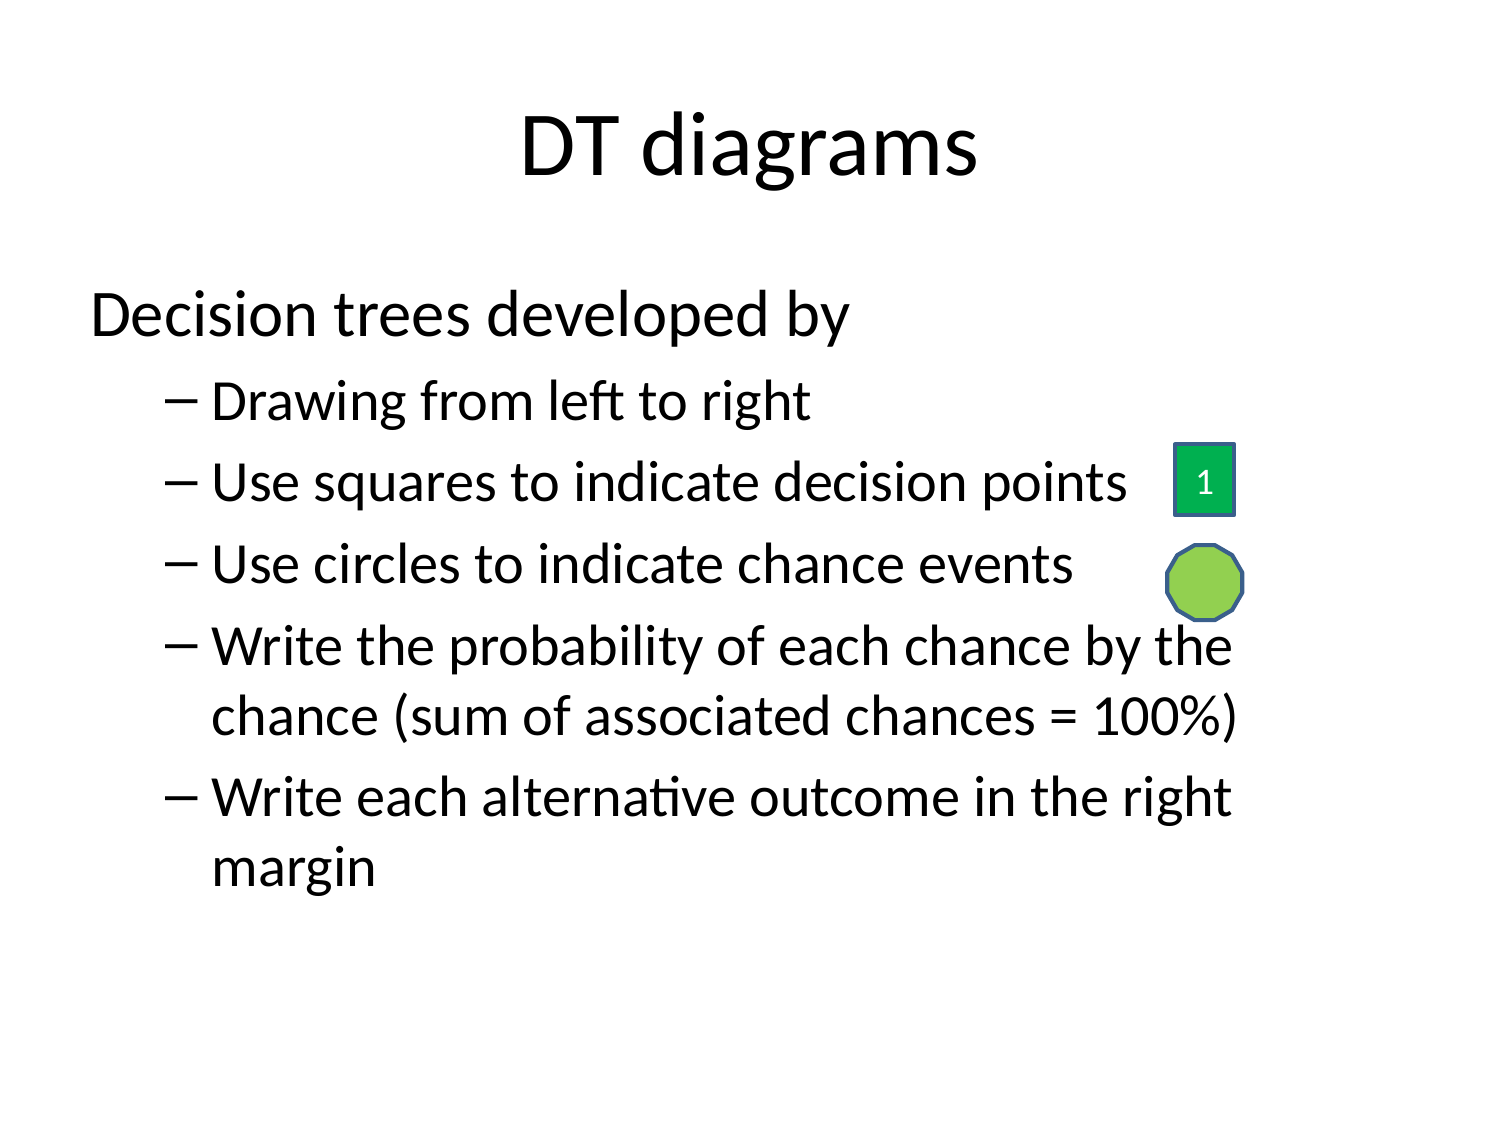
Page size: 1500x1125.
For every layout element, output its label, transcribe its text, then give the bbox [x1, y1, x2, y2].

text_box [1165, 543, 1245, 623]
title DT diagrams [75, 45, 1425, 233]
list Decision trees developed by Drawing from left to right Use squares to indicate decision points Use circles to indicate chance events Write the probability of each chance by the chance (sum of associated chances = 100%) Write each alternative outcome in the right margin [75, 262, 1425, 1005]
text_box 1 [1173, 442, 1236, 517]
